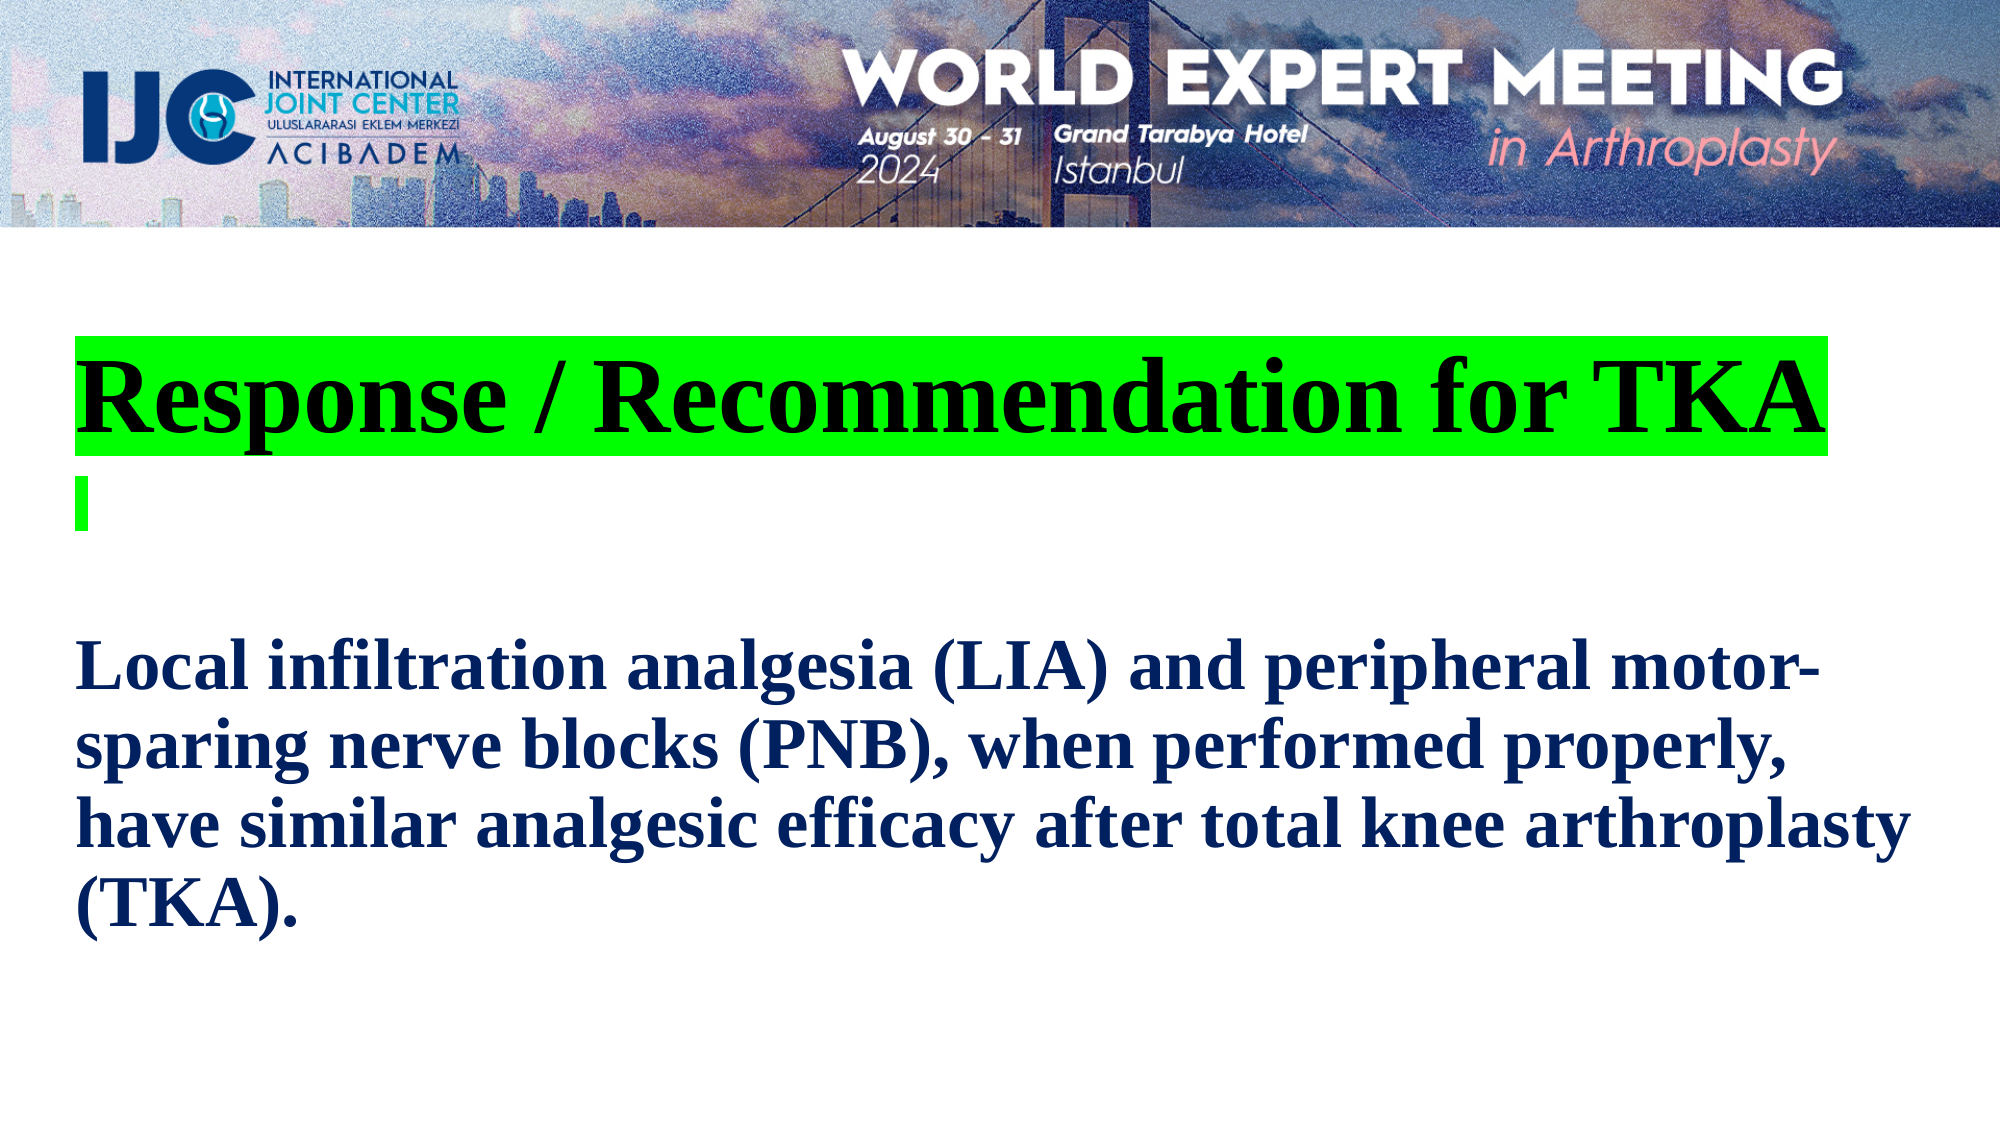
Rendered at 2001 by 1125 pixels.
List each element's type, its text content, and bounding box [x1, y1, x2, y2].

picture [0, 0, 2000, 1125]
subtitle Response / Recommendation for TKA Local infiltration analgesia (LIA) and peripheral motor-sparing nerve blocks (PNB), when performed properly, have similar analgesic efficacy after total knee arthroplasty (TKA). [59, 330, 1954, 1112]
